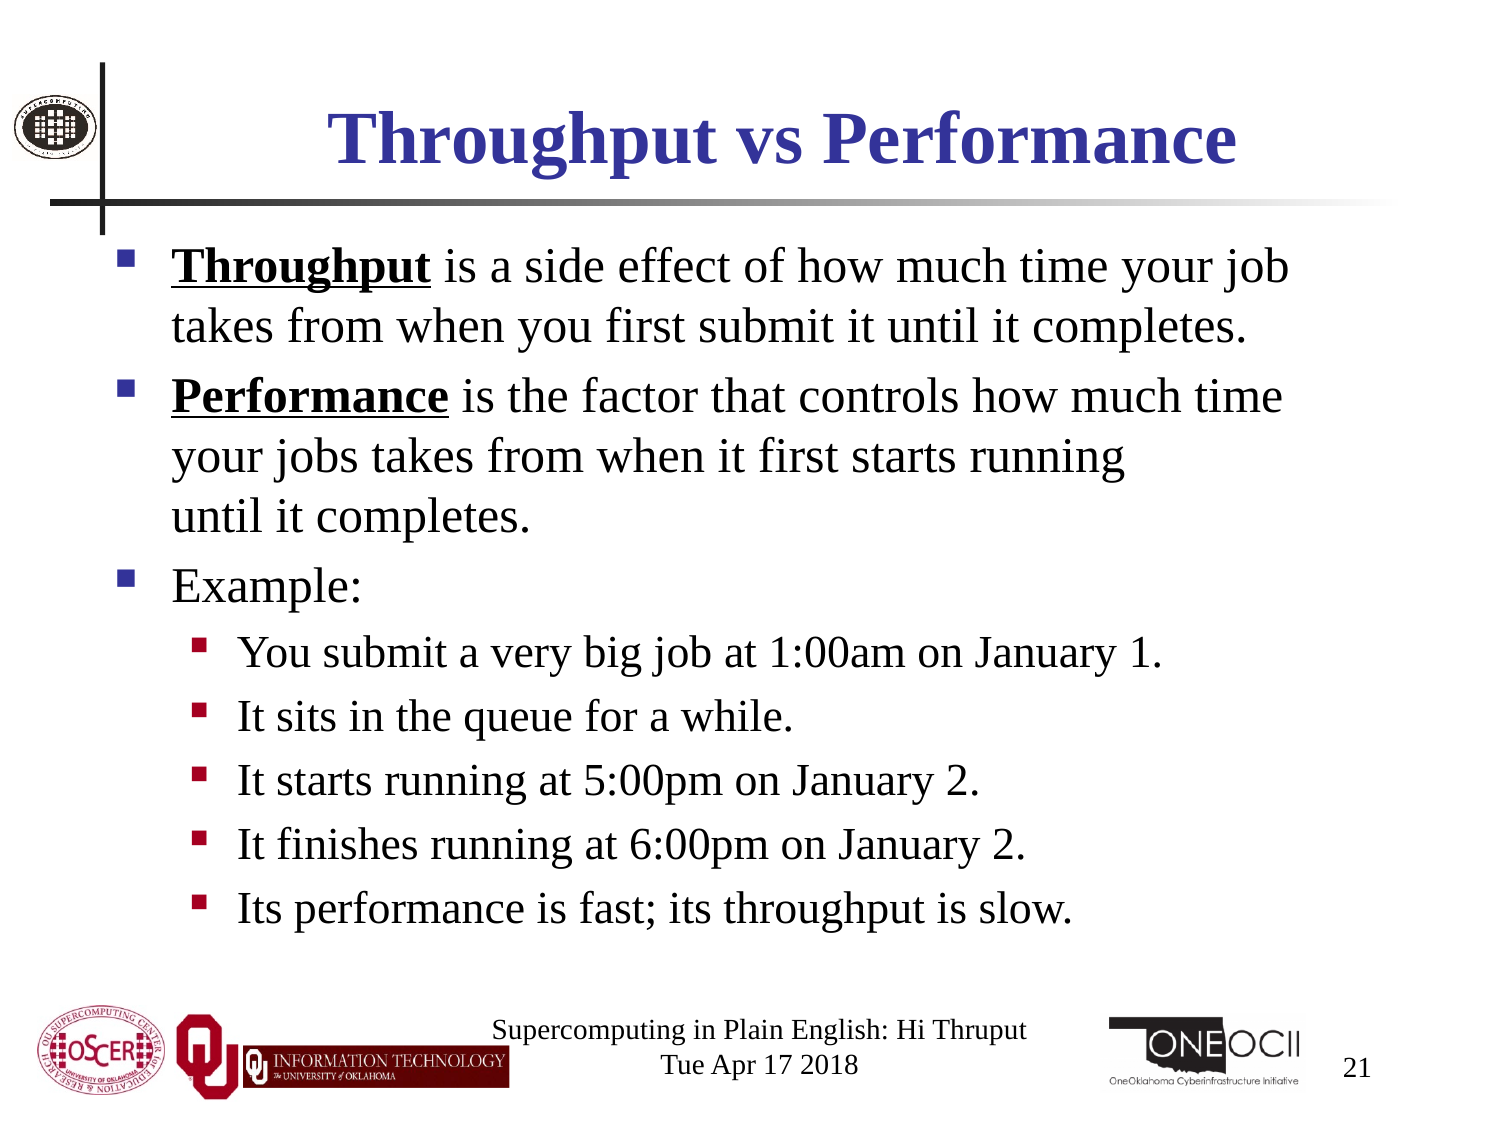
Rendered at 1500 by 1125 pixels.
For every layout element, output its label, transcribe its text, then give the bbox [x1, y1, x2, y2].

list Throughput is a side effect of how much time your job takes from when you first submit it until it completes. Performance is the factor that controls how much time your jobs takes from when it first starts running until it completes. Example: You submit a very big job at 1:00am on January 1. It sits in the queue for a while. It starts running at 5:00pm on January 2. It finishes running at 6:00pm on January 2. Its performance is fast; its throughput is slow. [99, 224, 1401, 988]
title Throughput vs Performance [124, 74, 1442, 187]
picture [174, 1012, 513, 1102]
picture [37, 1005, 165, 1095]
picture [12, 94, 98, 161]
footer Supercomputing in Plain English: Hi Thruput Tue Apr 17 2018 [431, 1012, 1088, 1088]
picture [1100, 1013, 1306, 1093]
slide_number 21 [1174, 1015, 1388, 1091]
